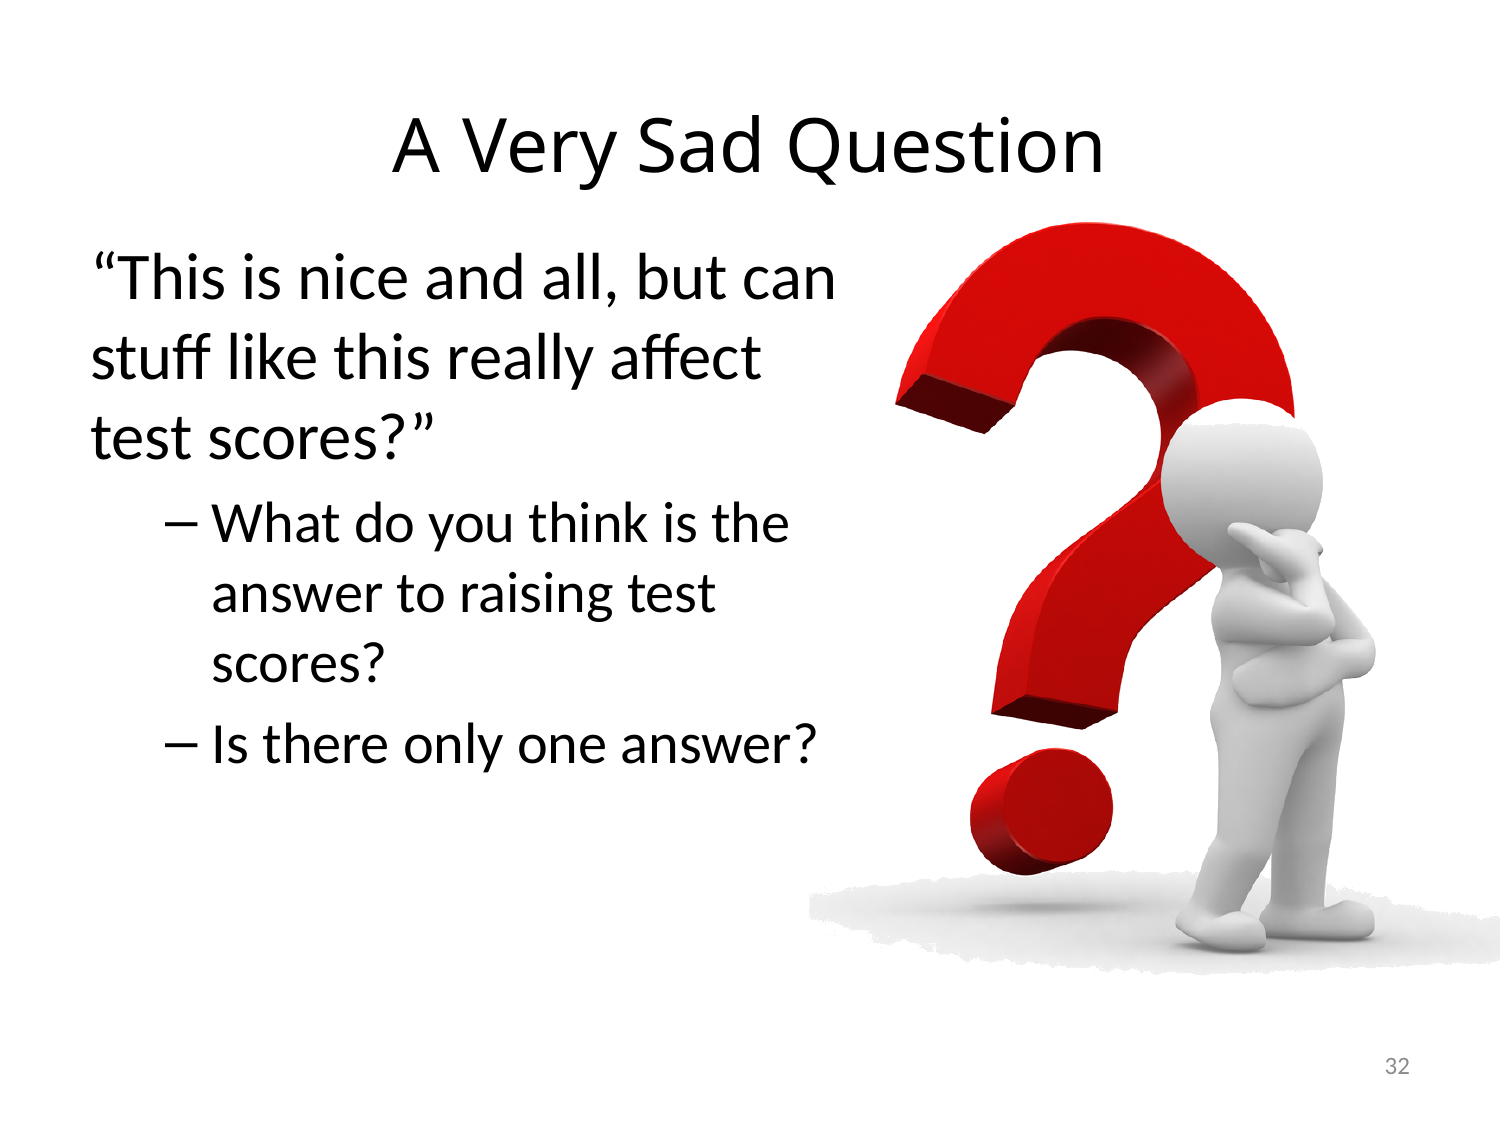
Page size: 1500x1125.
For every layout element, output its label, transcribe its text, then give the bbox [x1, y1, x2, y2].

list “This is nice and all, but can stuff like this really affect test scores?” What do you think is the answer to raising test scores? Is there only one answer? [75, 224, 804, 1005]
slide_number 32 [1325, 1049, 1425, 1102]
title A Very Sad Question [75, 45, 1425, 224]
picture [809, 174, 1500, 1040]
